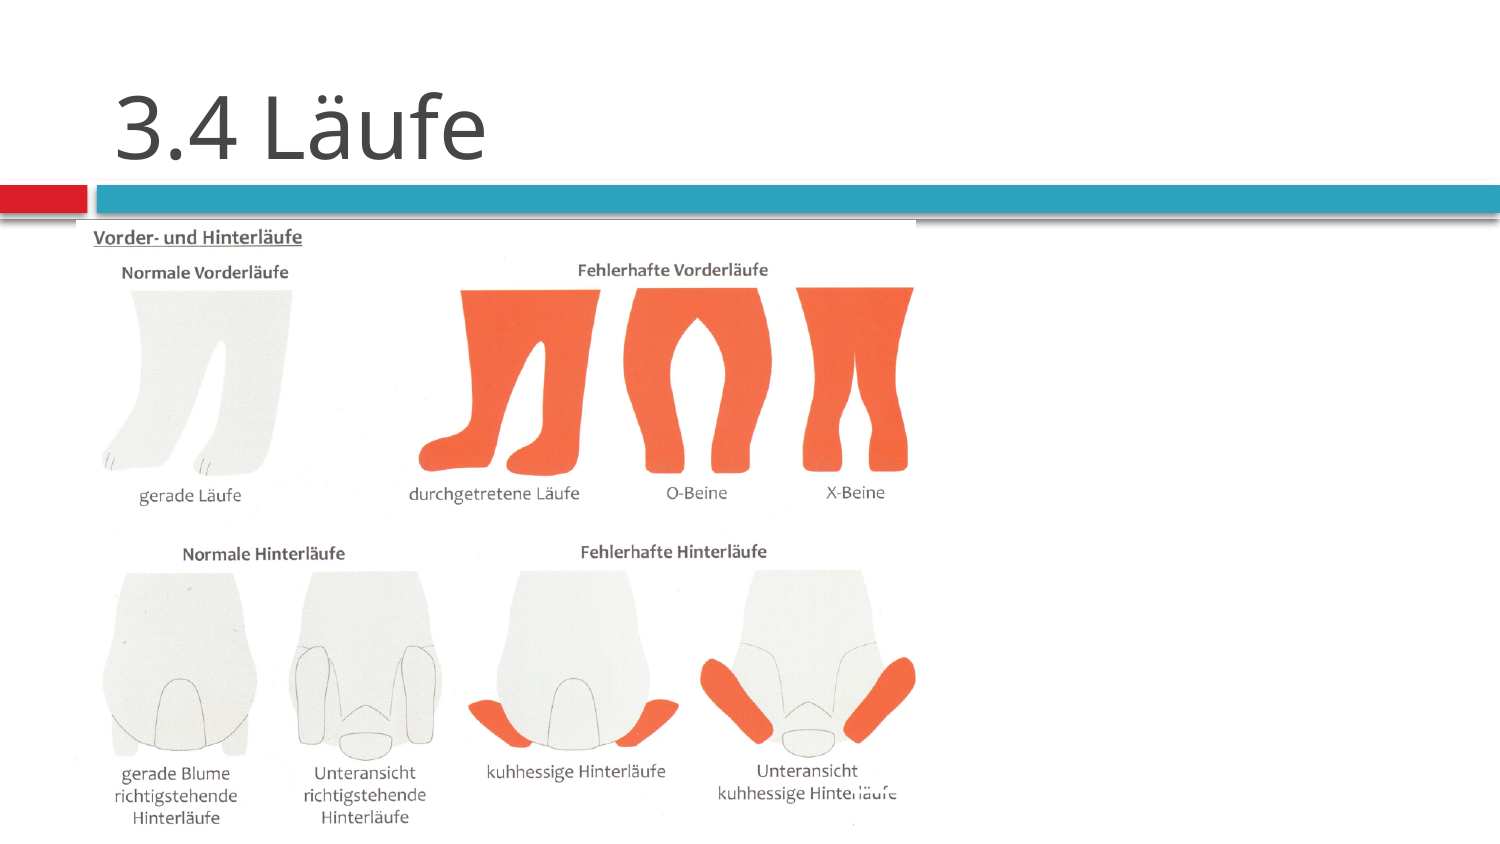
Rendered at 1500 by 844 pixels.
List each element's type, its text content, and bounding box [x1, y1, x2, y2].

title 3.4 Läufe [99, 19, 1438, 185]
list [76, 220, 916, 841]
